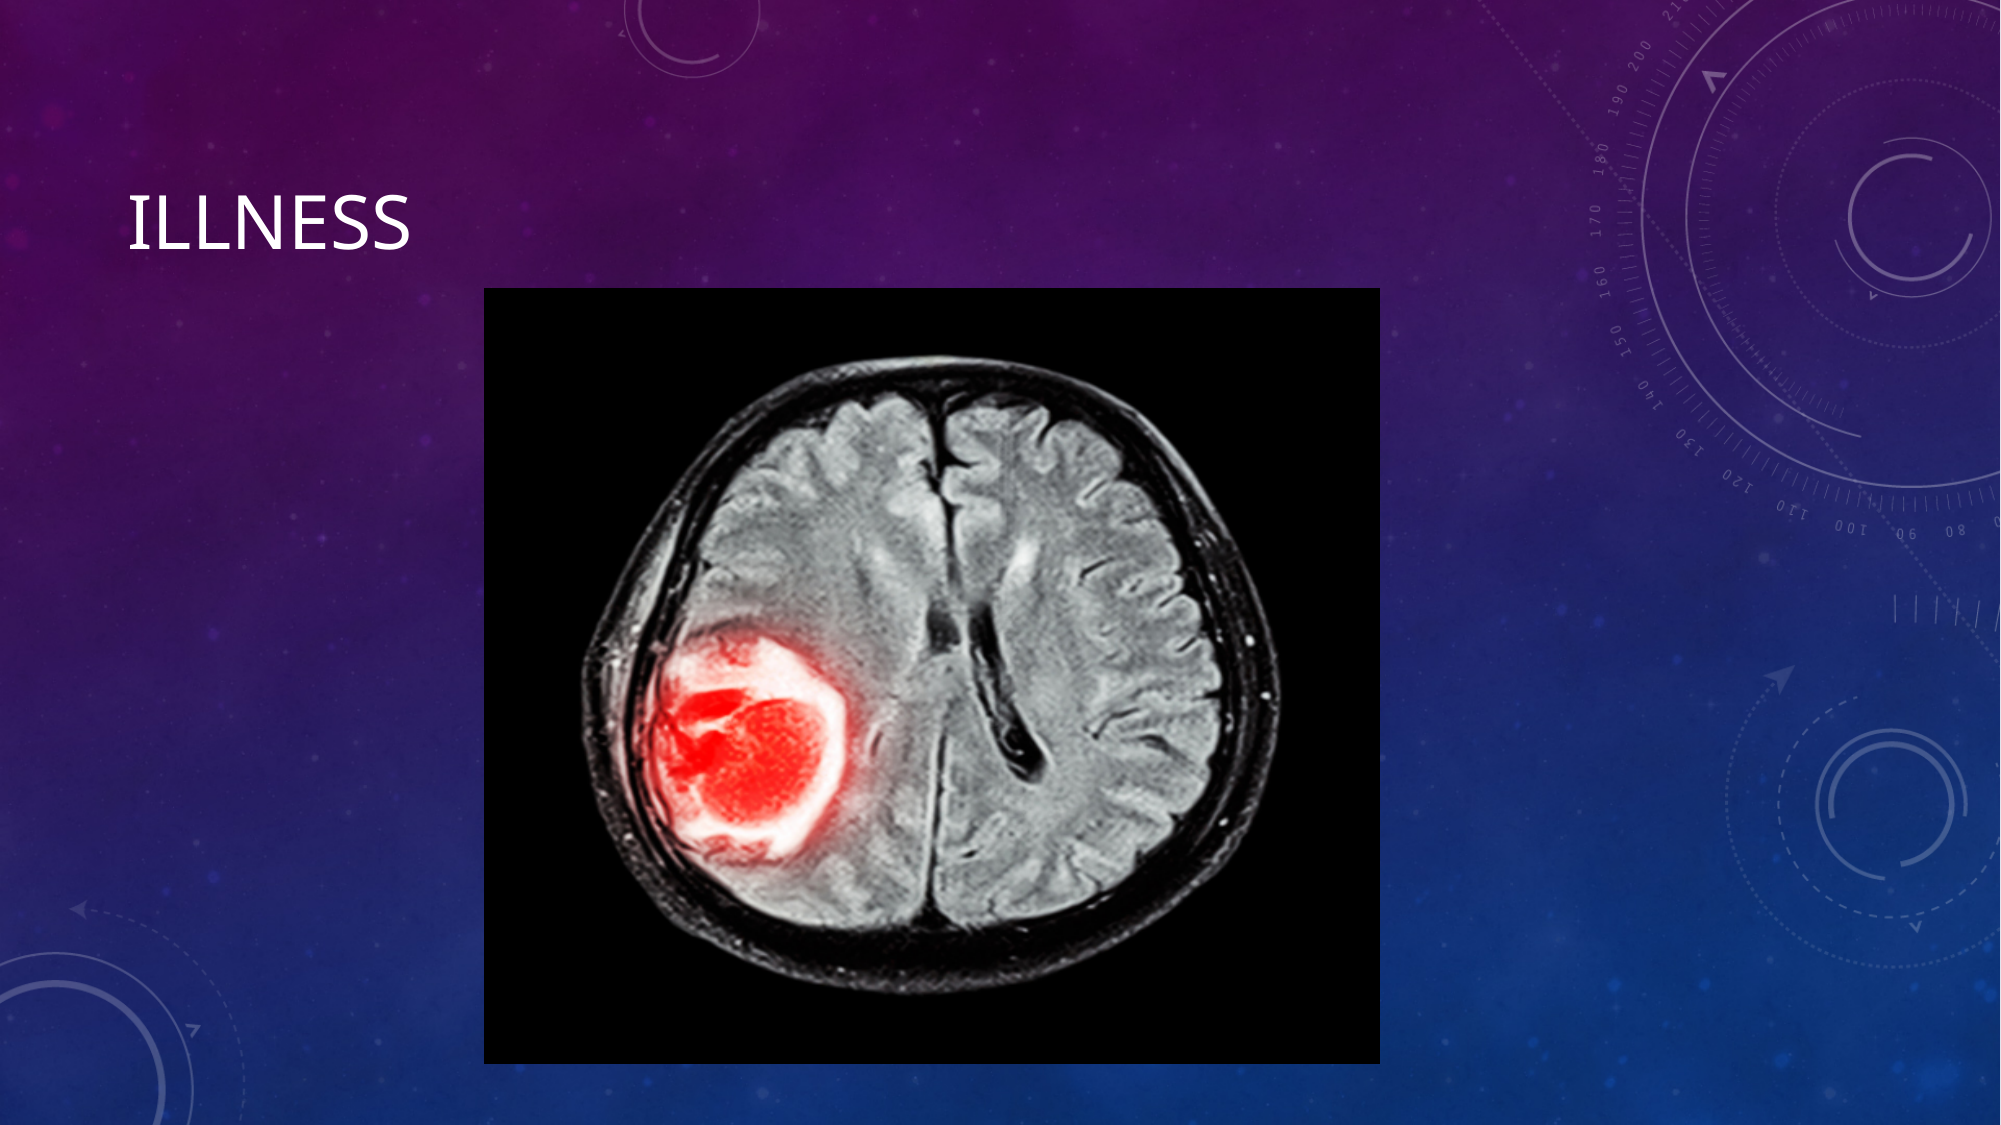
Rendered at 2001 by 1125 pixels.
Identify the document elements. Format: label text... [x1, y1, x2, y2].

title illness [112, 99, 1775, 339]
picture [0, 0, 2001, 1125]
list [483, 288, 1380, 1064]
